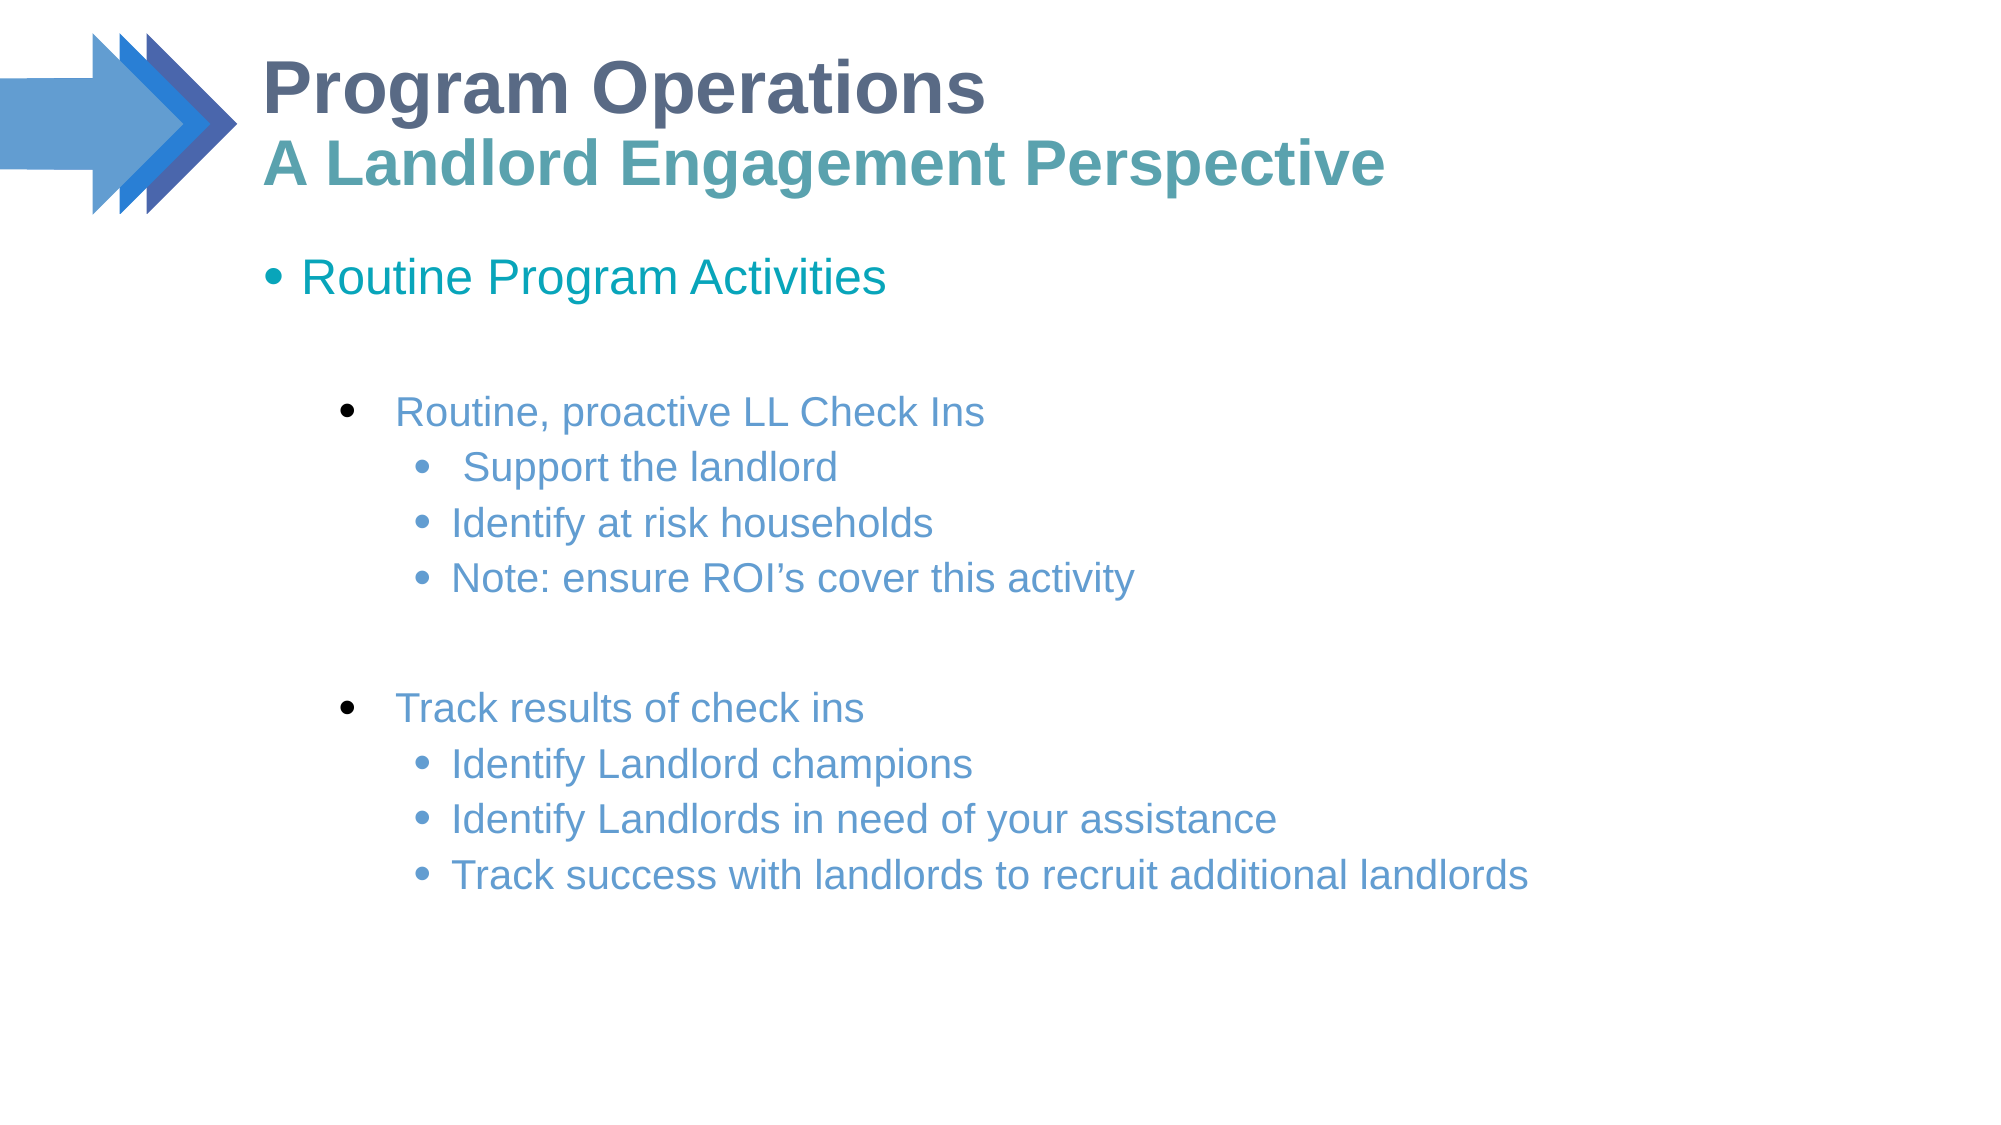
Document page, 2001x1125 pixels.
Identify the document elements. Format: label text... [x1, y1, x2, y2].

list Routine Program Activities Routine, proactive LL Check Ins Support the landlord Identify at risk households Note: ensure ROI’s cover this activity Track results of check ins Identify Landlord champions Identify Landlords in need of your assistance Track success with landlords to recruit additional landlords [248, 243, 1920, 1014]
title Program Operations A Landlord Engagement Perspective [247, 27, 1920, 221]
